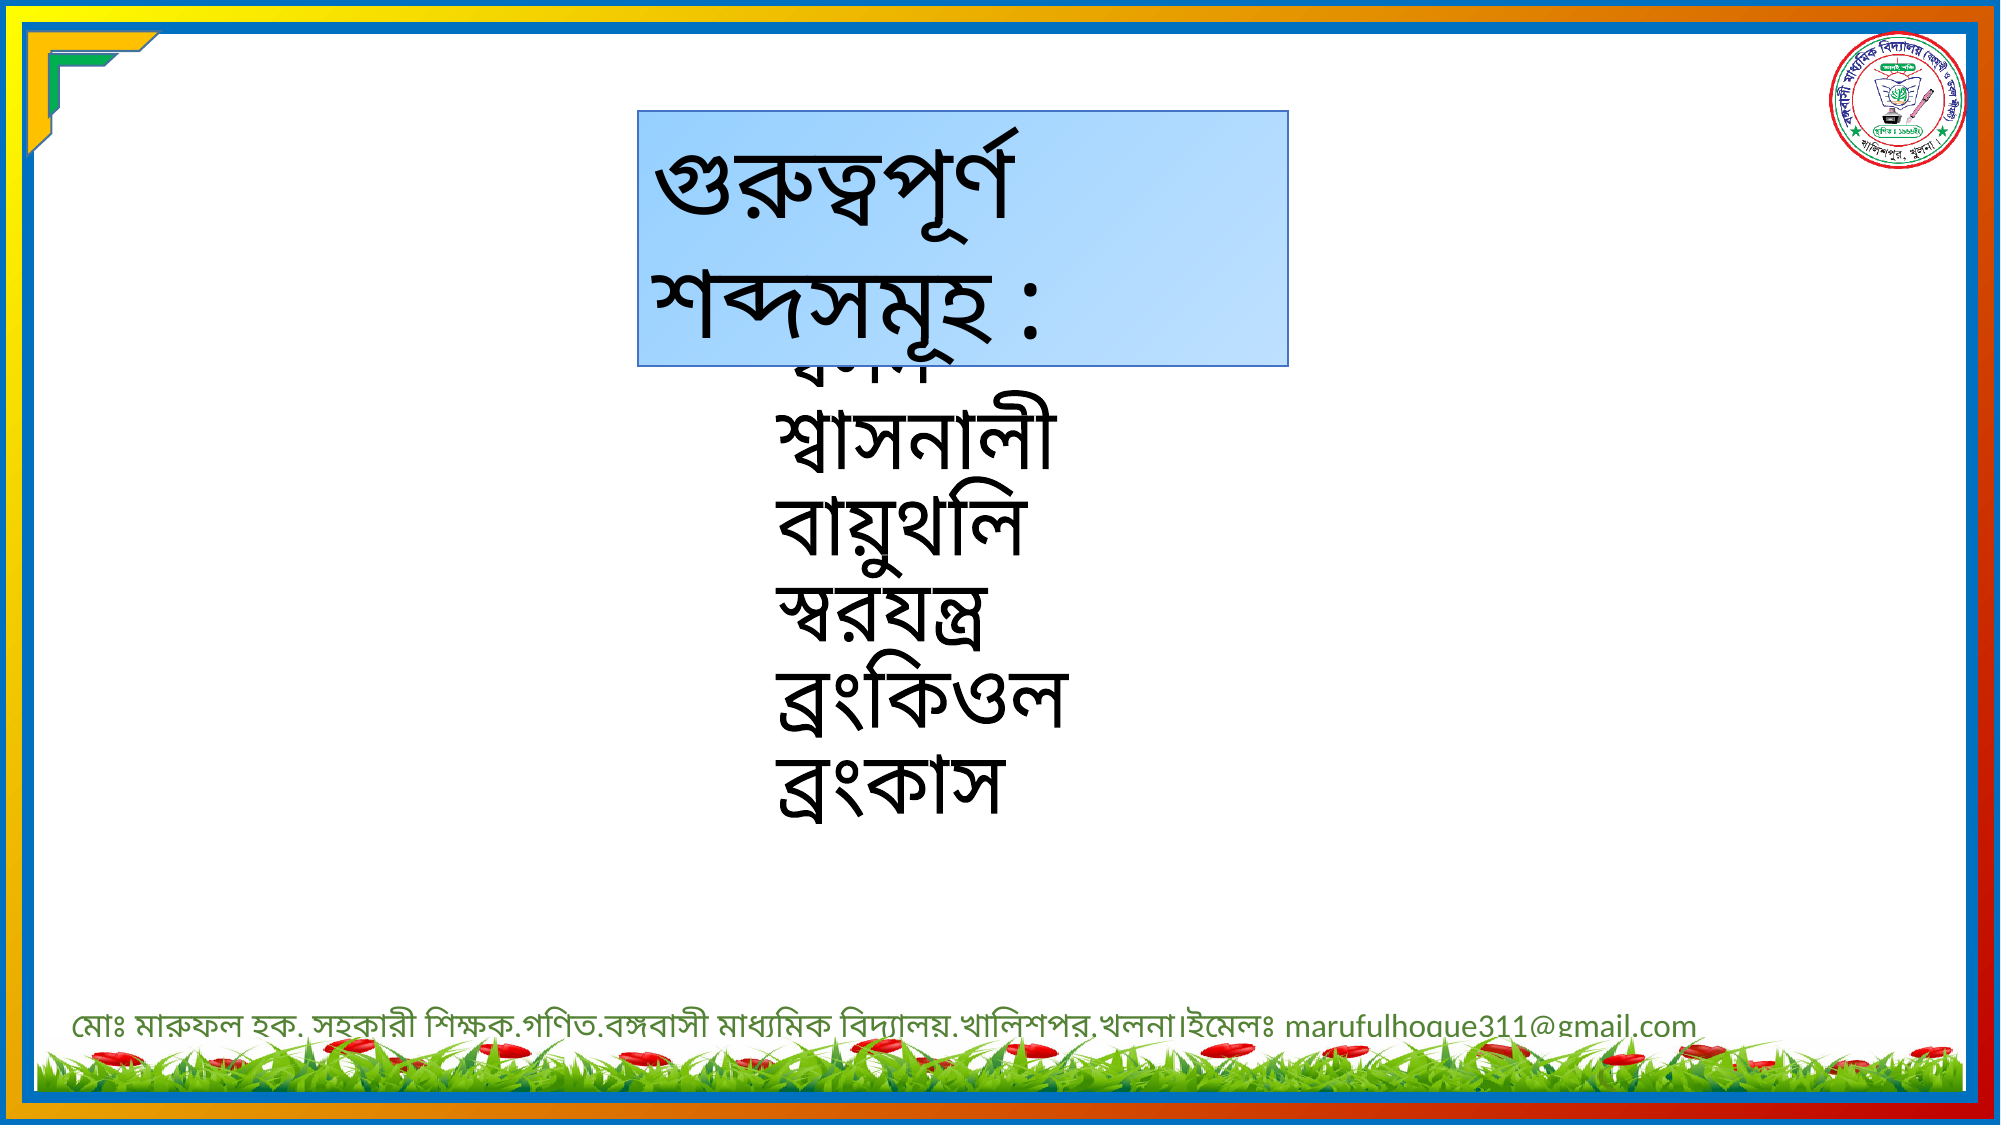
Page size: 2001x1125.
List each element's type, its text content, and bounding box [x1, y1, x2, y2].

picture [1829, 31, 1967, 169]
picture [37, 1037, 1963, 1092]
text_box গুরুত্বপূর্ণ শব্দসমূহ : [637, 110, 1289, 367]
